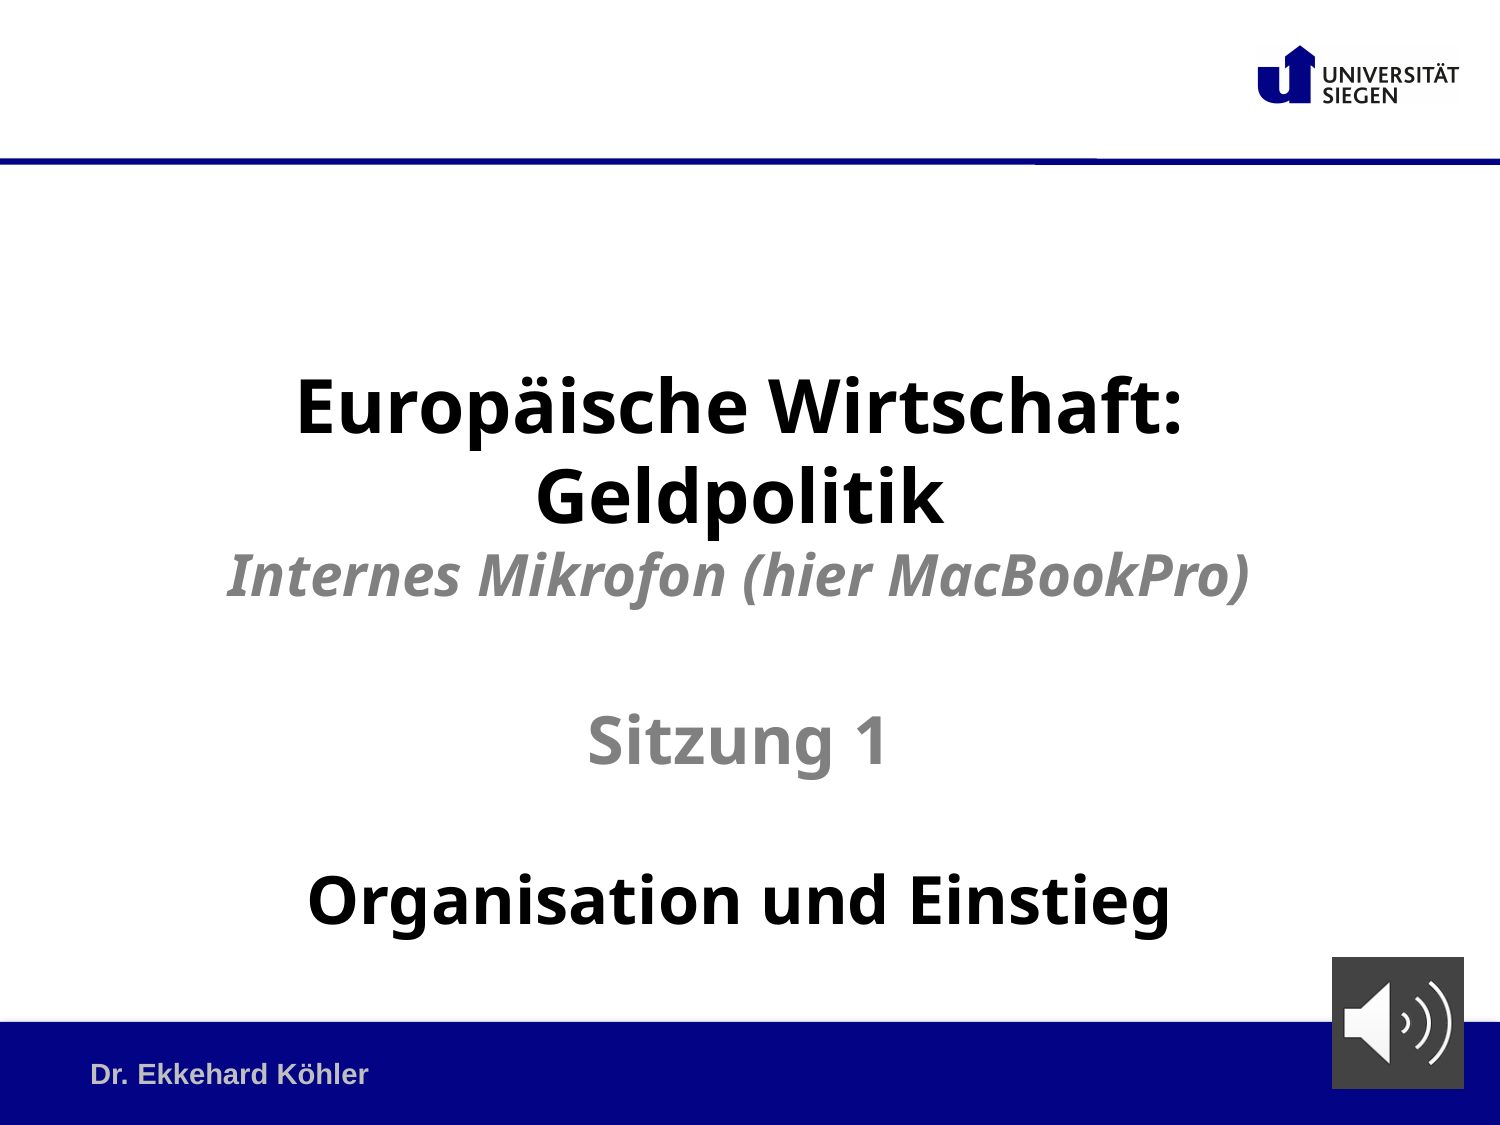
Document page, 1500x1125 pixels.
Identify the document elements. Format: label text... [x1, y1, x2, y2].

text_box [141, 637, 1368, 925]
picture [1330, 955, 1465, 1090]
text_box Europäische Wirtschaft: Geldpolitik Internes Mikrofon (hier MacBookPro) Sitzung 1 Organisation und Einstieg [23, 350, 1456, 592]
footer Dr. Ekkehard Köhler [75, 1042, 988, 1103]
picture [1257, 45, 1460, 104]
